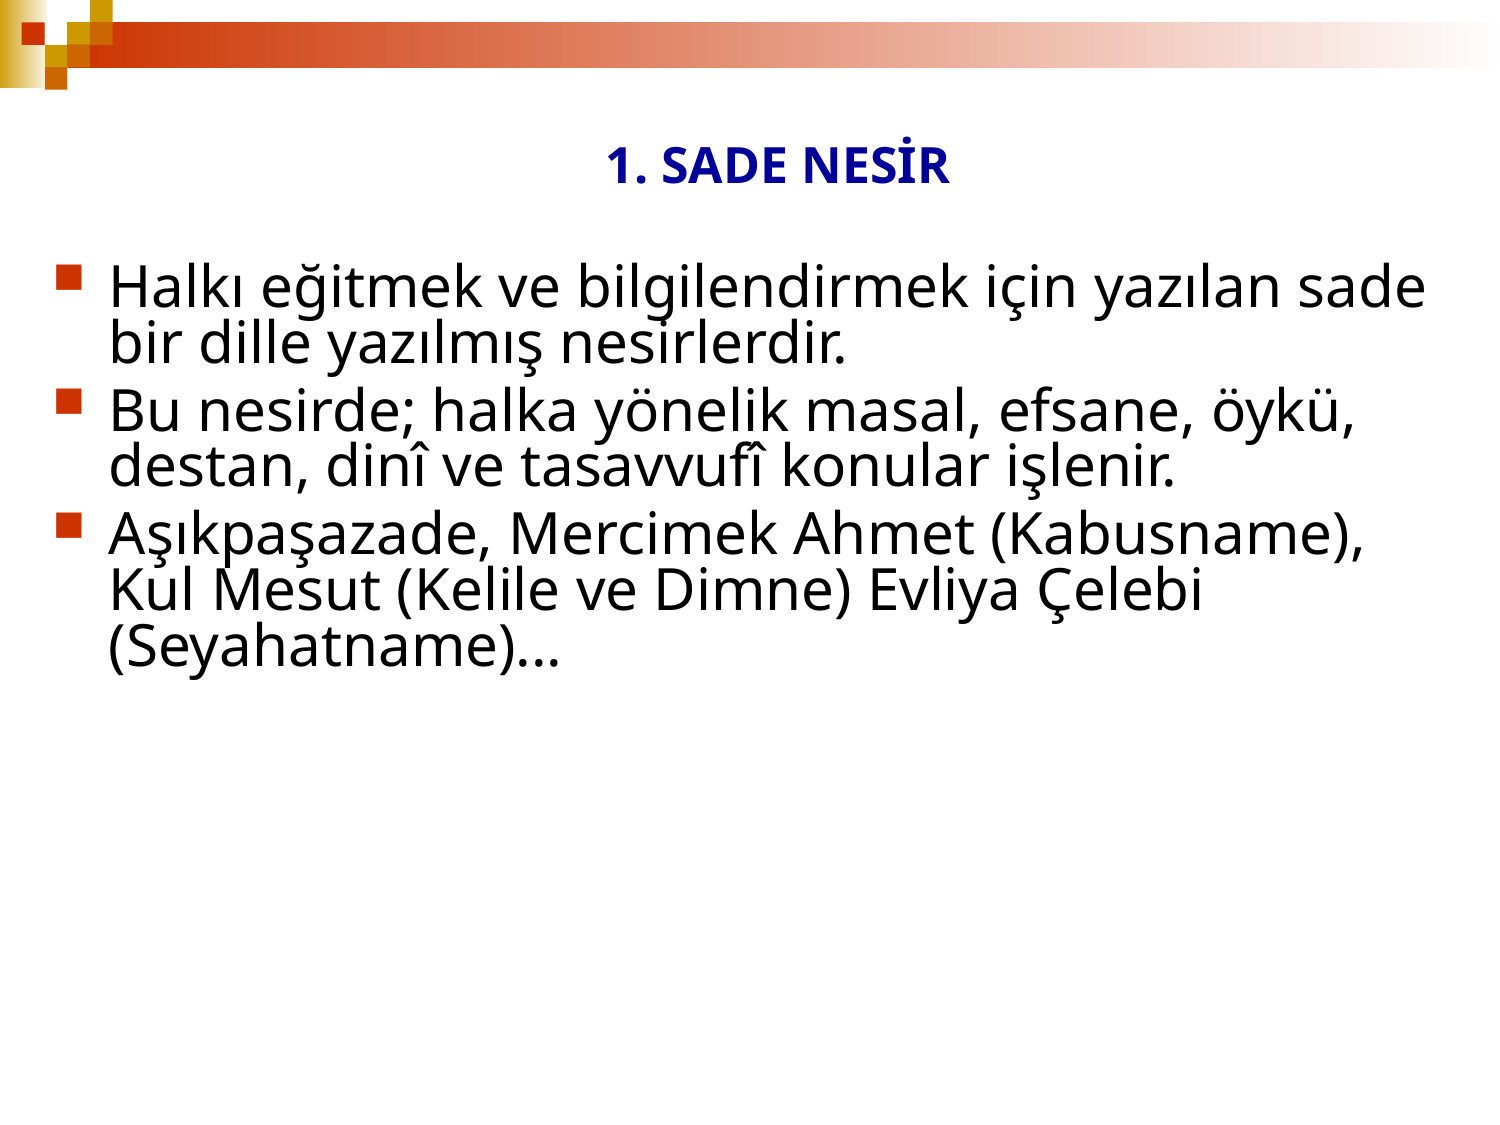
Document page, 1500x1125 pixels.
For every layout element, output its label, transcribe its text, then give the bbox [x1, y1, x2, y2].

list 1. SADE NESİR Halkı eğitmek ve bilgilendirmek için yazılan sade bir dille yazılmış nesirlerdir. Bu nesirde; halka yönelik masal, efsane, öykü, destan, dinî ve tasavvufî konular işlenir. Aşıkpaşazade, Mercimek Ahmet (Kabusname), Kul Mesut (Kelile ve Dimne) Evliya Çelebi (Seyahatname)... [37, 137, 1463, 1075]
